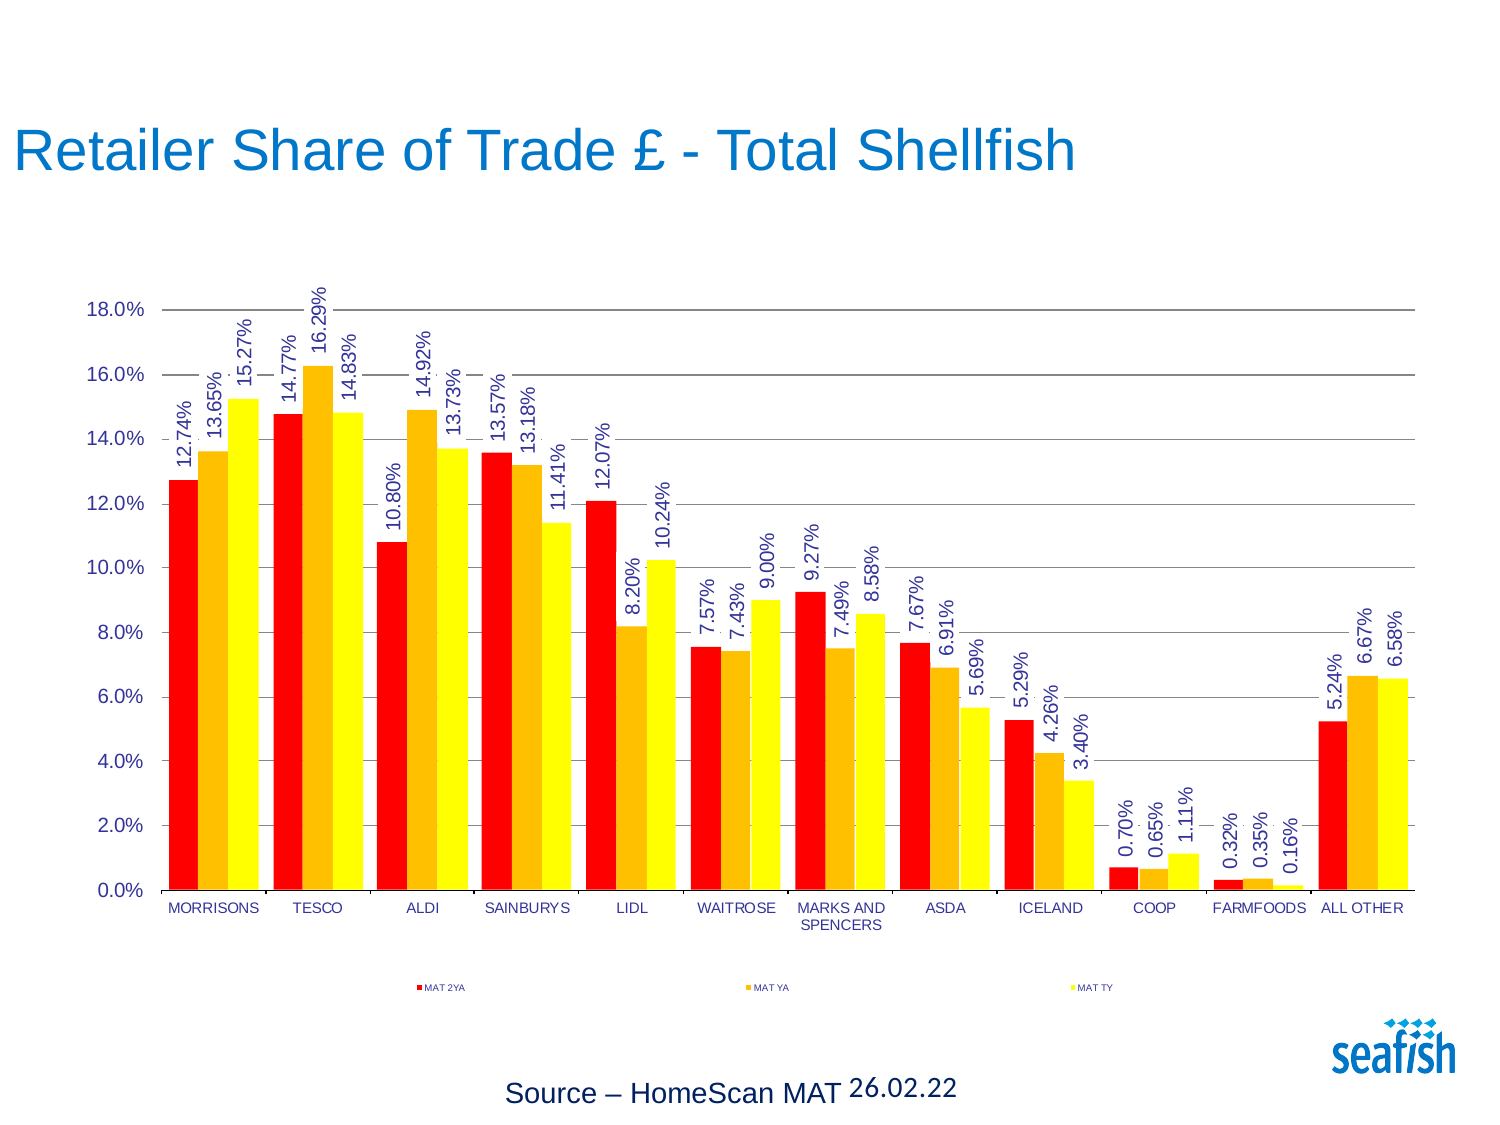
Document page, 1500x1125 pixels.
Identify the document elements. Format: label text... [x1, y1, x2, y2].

picture [842, 1072, 1001, 1114]
title Retailer Share of Trade £ - Total Shellfish [0, 101, 1471, 193]
picture [76, 201, 1455, 1074]
text_box Source – HomeScan MAT [0, 1067, 857, 1117]
